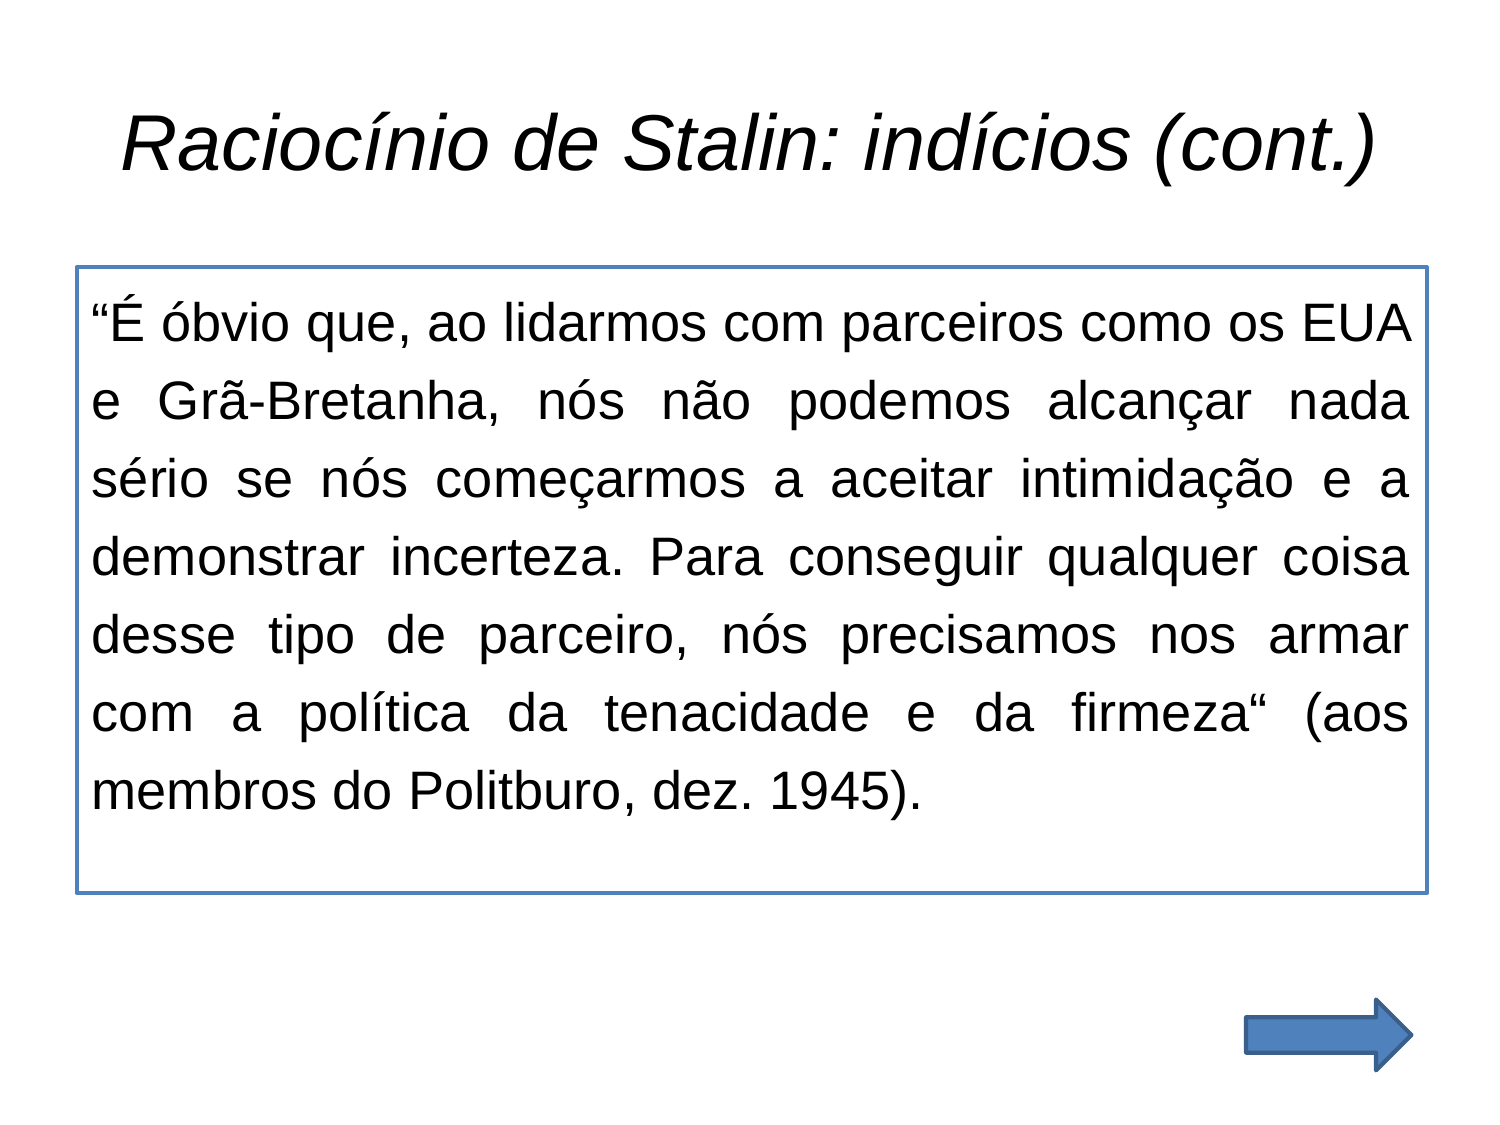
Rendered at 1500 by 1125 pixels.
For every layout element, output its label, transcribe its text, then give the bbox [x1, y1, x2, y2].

list “É óbvio que, ao lidarmos com parceiros como os EUA e Grã-Bretanha, nós não podemos alcançar nada sério se nós começarmos a aceitar intimidação e a demonstrar incerteza. Para conseguir qualquer coisa desse tipo de parceiro, nós precisamos nos armar com a política da tenacidade e da firmeza“ (aos membros do Politburo, dez. 1945). [76, 267, 1427, 894]
title Raciocínio de Stalin: indícios (cont.) [75, 45, 1425, 233]
text_box [1243, 997, 1414, 1073]
